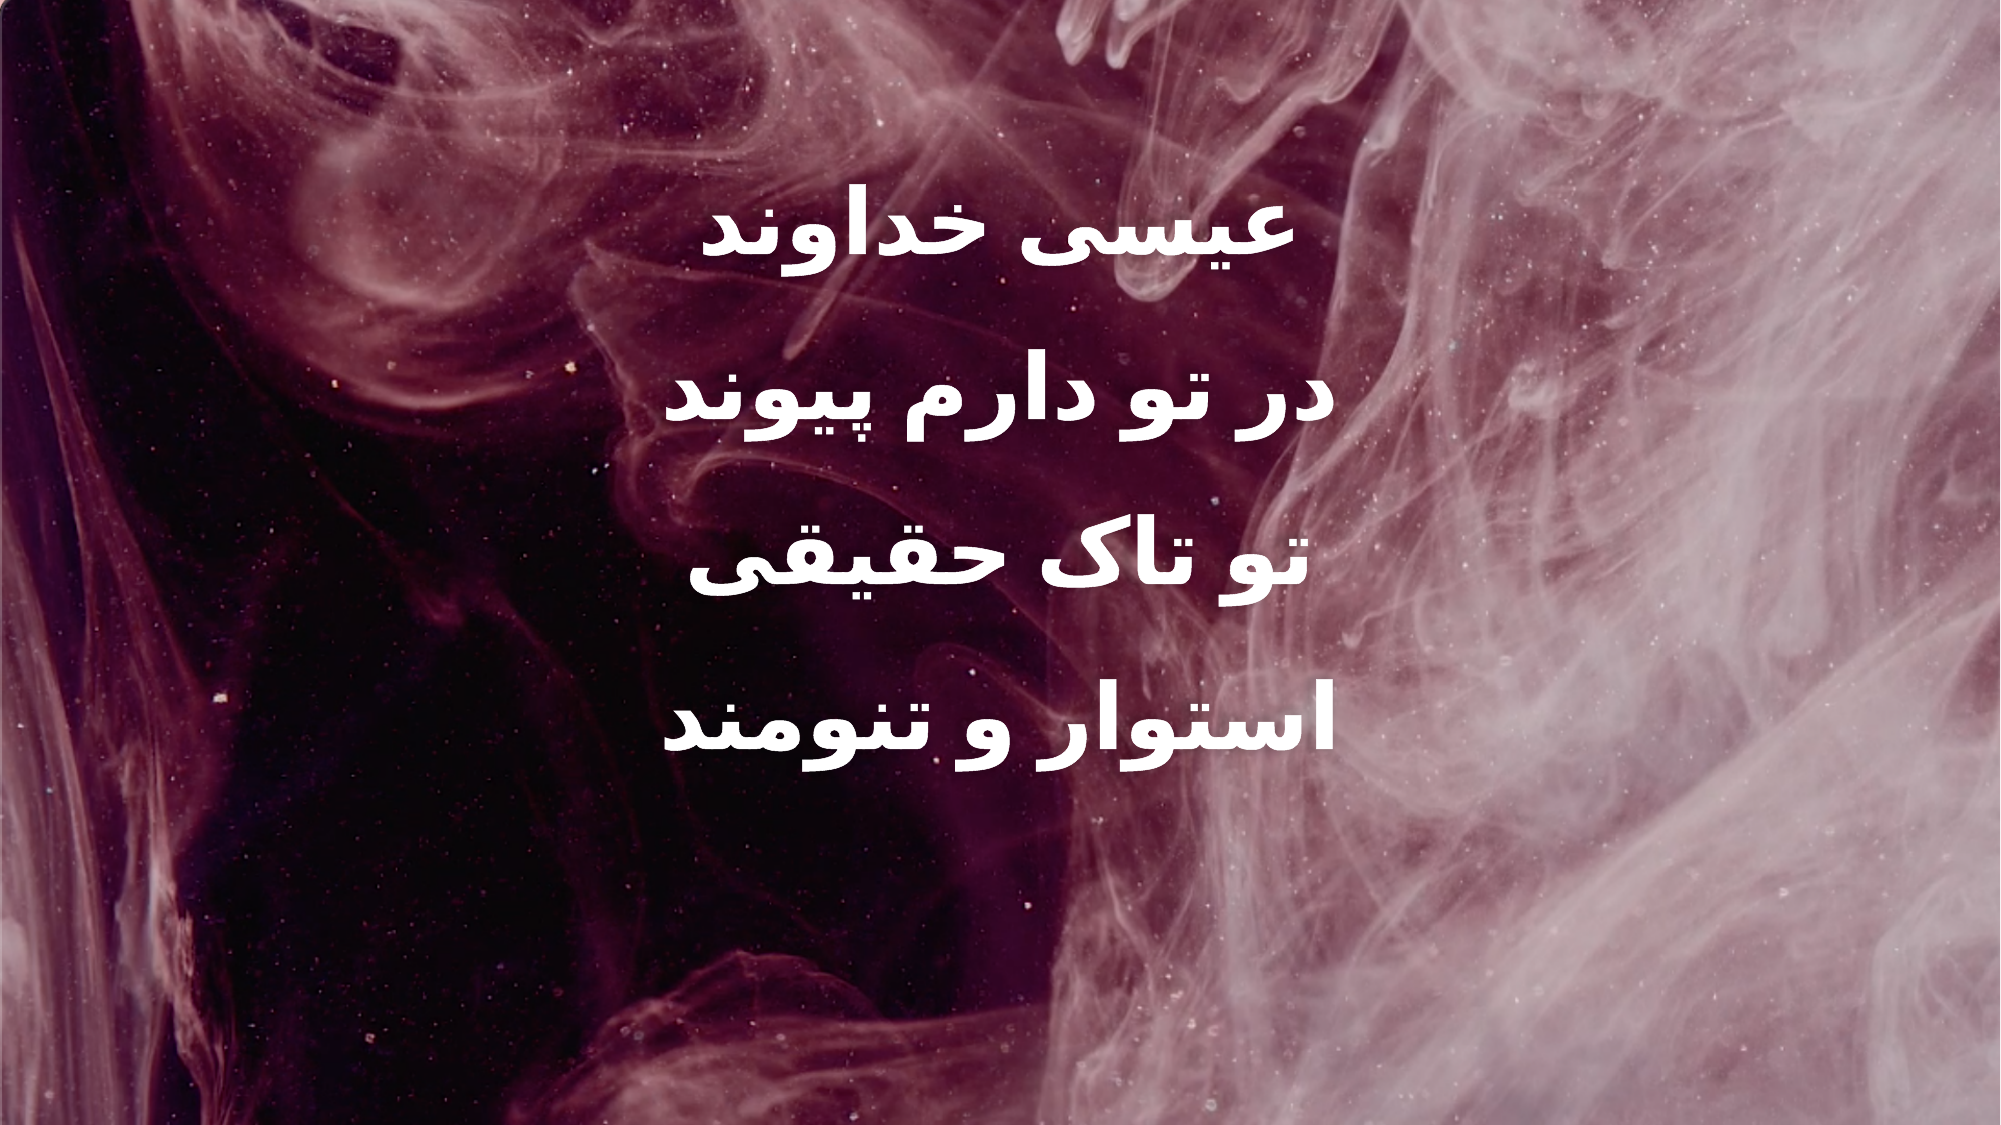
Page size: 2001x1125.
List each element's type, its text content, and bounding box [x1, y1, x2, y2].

text_box عیسی خداوند در تو دارم پیوند تو تاک حقیقی استوار و تنومند [0, 0, 2000, 1075]
picture [0, 0, 2001, 1125]
